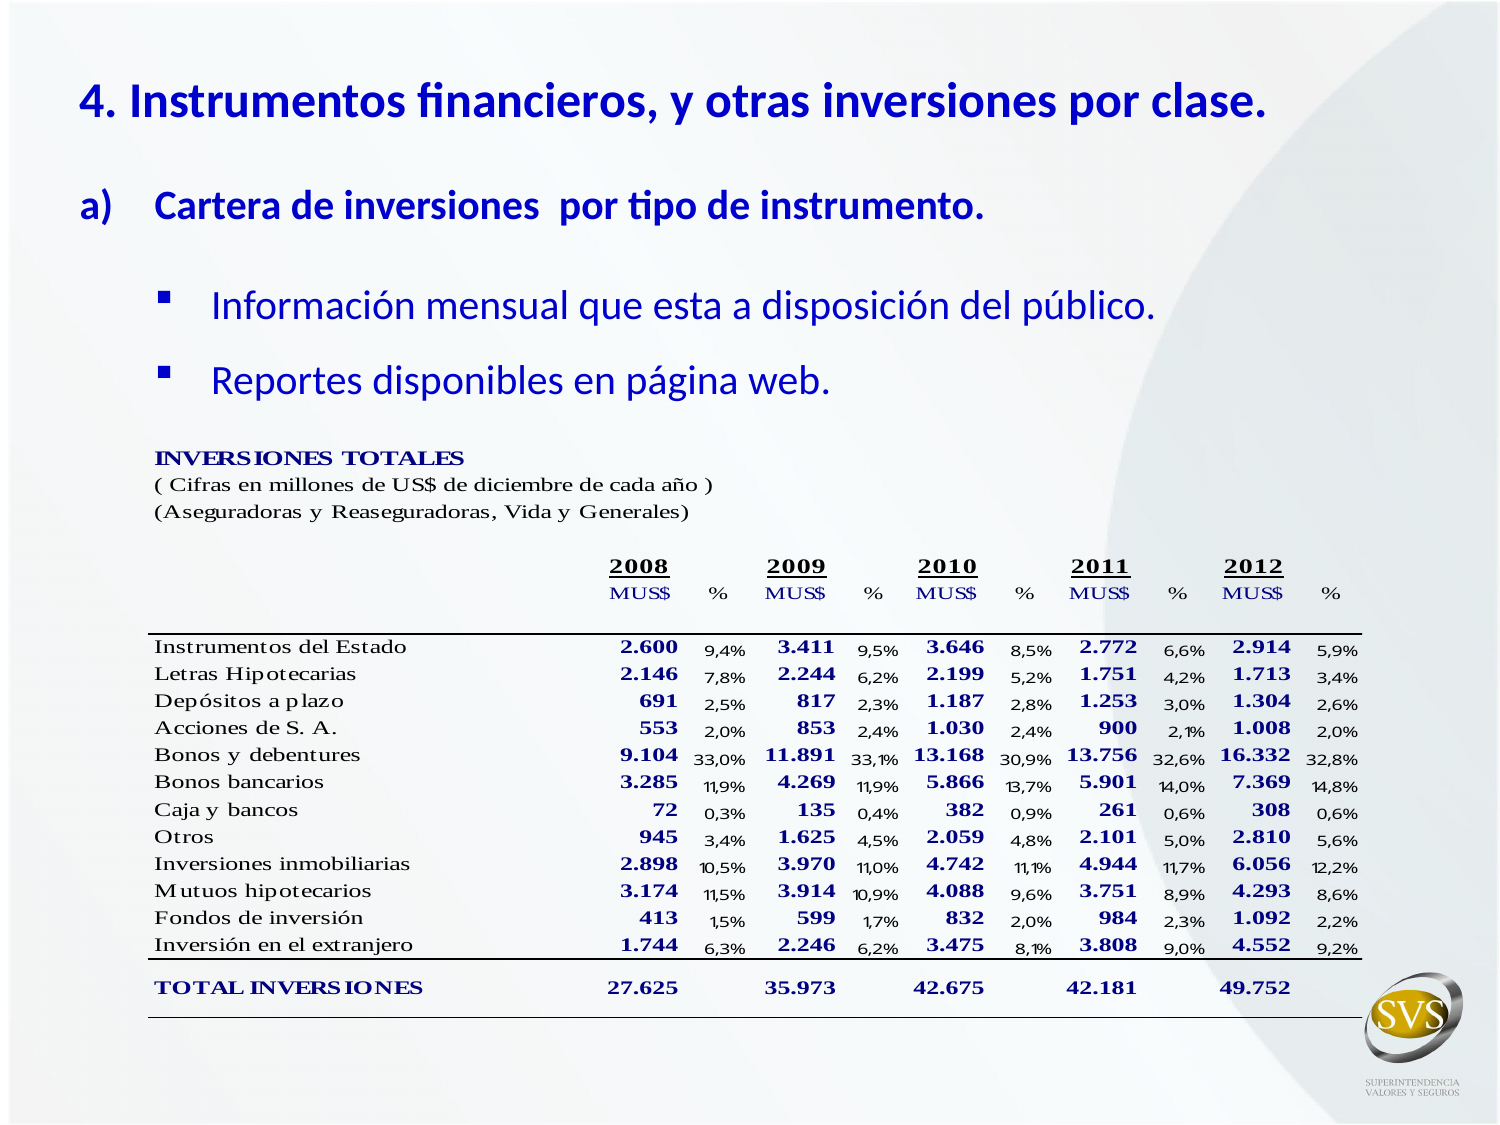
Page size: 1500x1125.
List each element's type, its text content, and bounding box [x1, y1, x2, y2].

picture [0, 0, 1500, 1125]
text_box 4. Instrumentos financieros, y otras inversiones por clase. Cartera de inversiones por tipo de instrumento. Información mensual que esta a disposición del público. Reportes disponibles en página web. [64, 60, 1483, 410]
